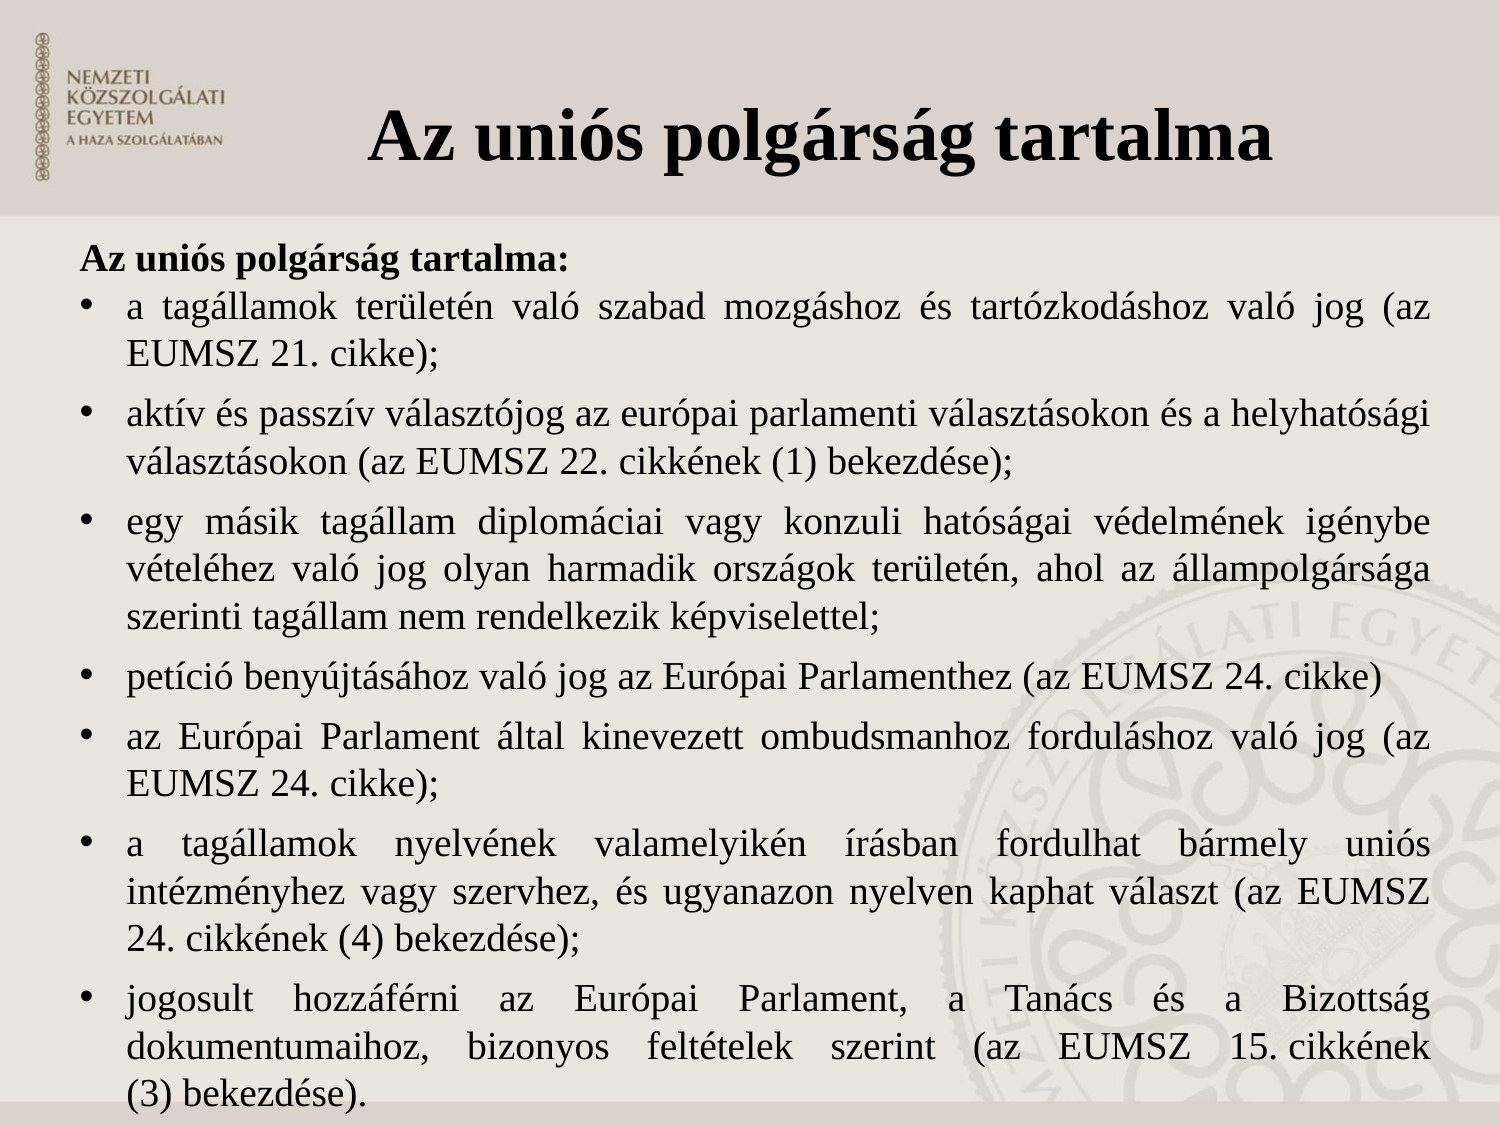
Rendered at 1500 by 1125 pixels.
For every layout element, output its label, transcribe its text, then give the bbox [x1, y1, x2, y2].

picture [0, 0, 1500, 1125]
text_box Az uniós polgárság tartalma [352, 78, 1289, 183]
text_box Az uniós polgárság tartalma: a tagállamok területén való szabad mozgáshoz és tartózkodáshoz való jog (az EUMSZ 21. cikke); aktív és passzív választójog az európai parlamenti választásokon és a helyhatósági választásokon (az EUMSZ 22. cikkének (1) bekezdése); egy másik tagállam diplomáciai vagy konzuli hatóságai védelmének igénybe vételéhez való jog olyan harmadik országok területén, ahol az állampolgársága szerinti tagállam nem rendelkezik képviselettel; petíció benyújtásához való jog az Európai Parlamenthez (az EUMSZ 24. cikke) az Európai Parlament által kinevezett ombudsmanhoz forduláshoz való jog (az EUMSZ 24. cikke); a tagállamok nyelvének valamelyikén írásban fordulhat bármely uniós intézményhez vagy szervhez, és ugyanazon nyelven kaphat választ (az EUMSZ 24. cikkének (4) bekezdése); jogosult hozzáférni az Európai Parlament, a Tanács és a Bizottság dokumentumaihoz, bizonyos feltételek szerint (az EUMSZ 15. cikkének (3) bekezdése). [64, 224, 1447, 1122]
